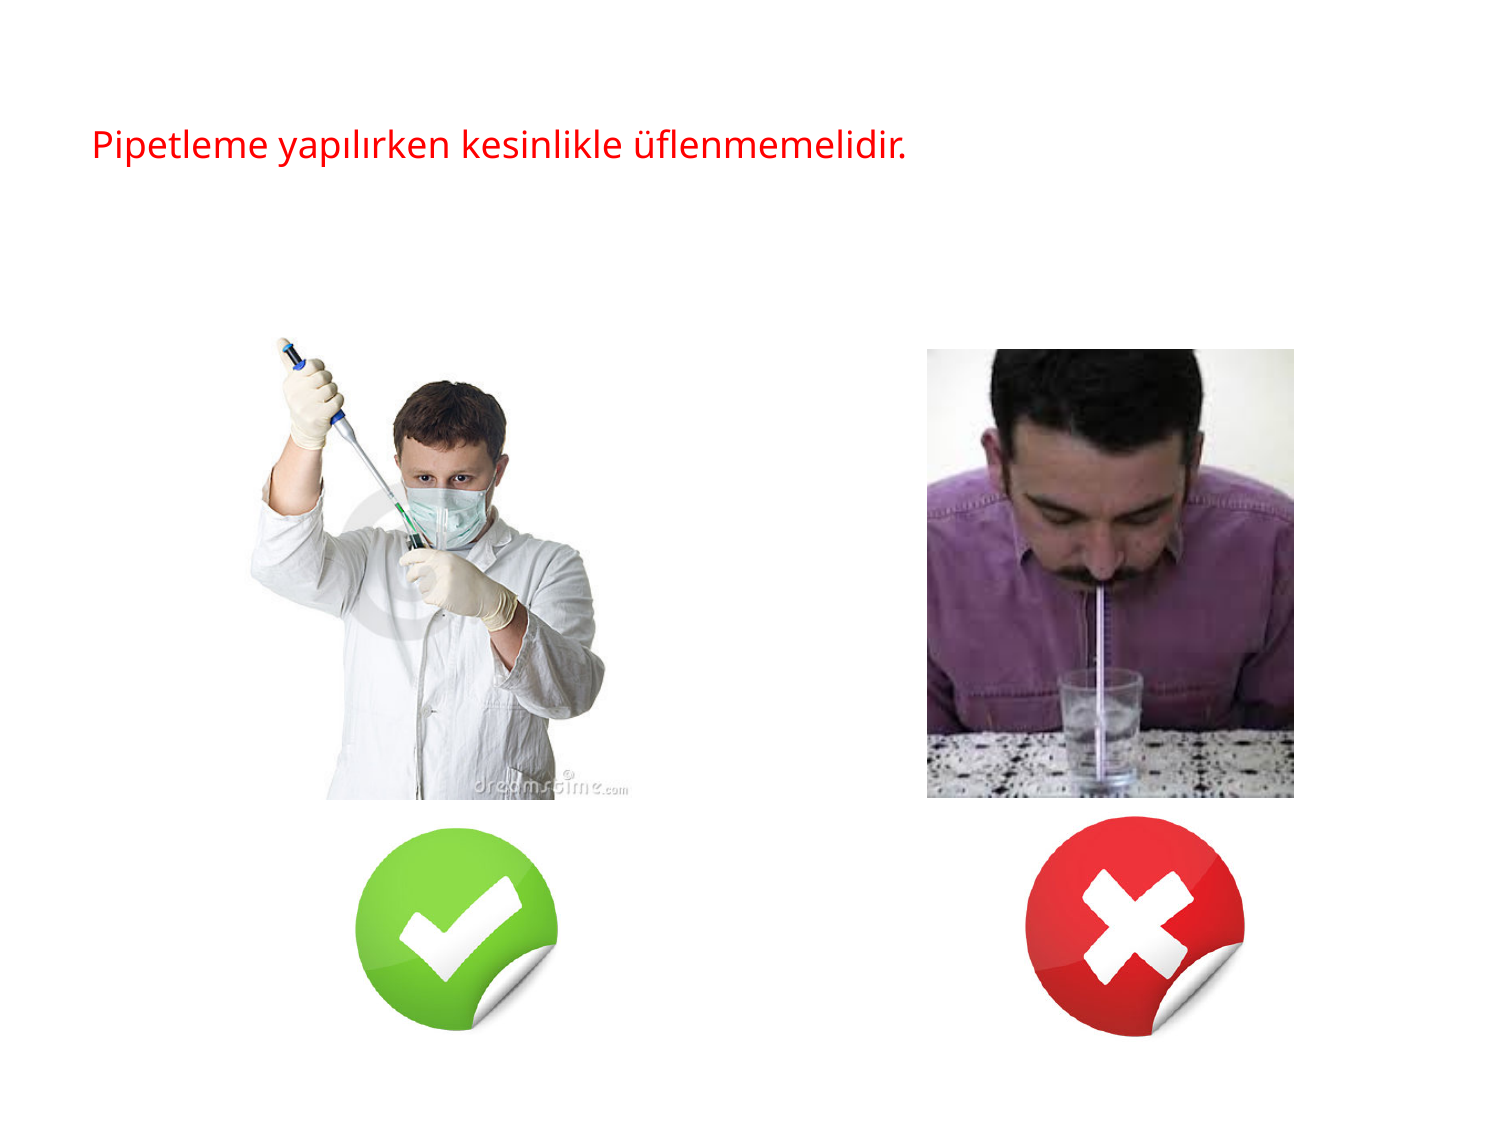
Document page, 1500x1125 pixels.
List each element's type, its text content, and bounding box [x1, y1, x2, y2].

picture [218, 302, 633, 801]
text_box Pipetleme yapılırken kesinlikle üflenmemelidir. [76, 113, 1400, 219]
picture [348, 822, 562, 1036]
picture [926, 349, 1294, 798]
picture [1021, 810, 1247, 1042]
